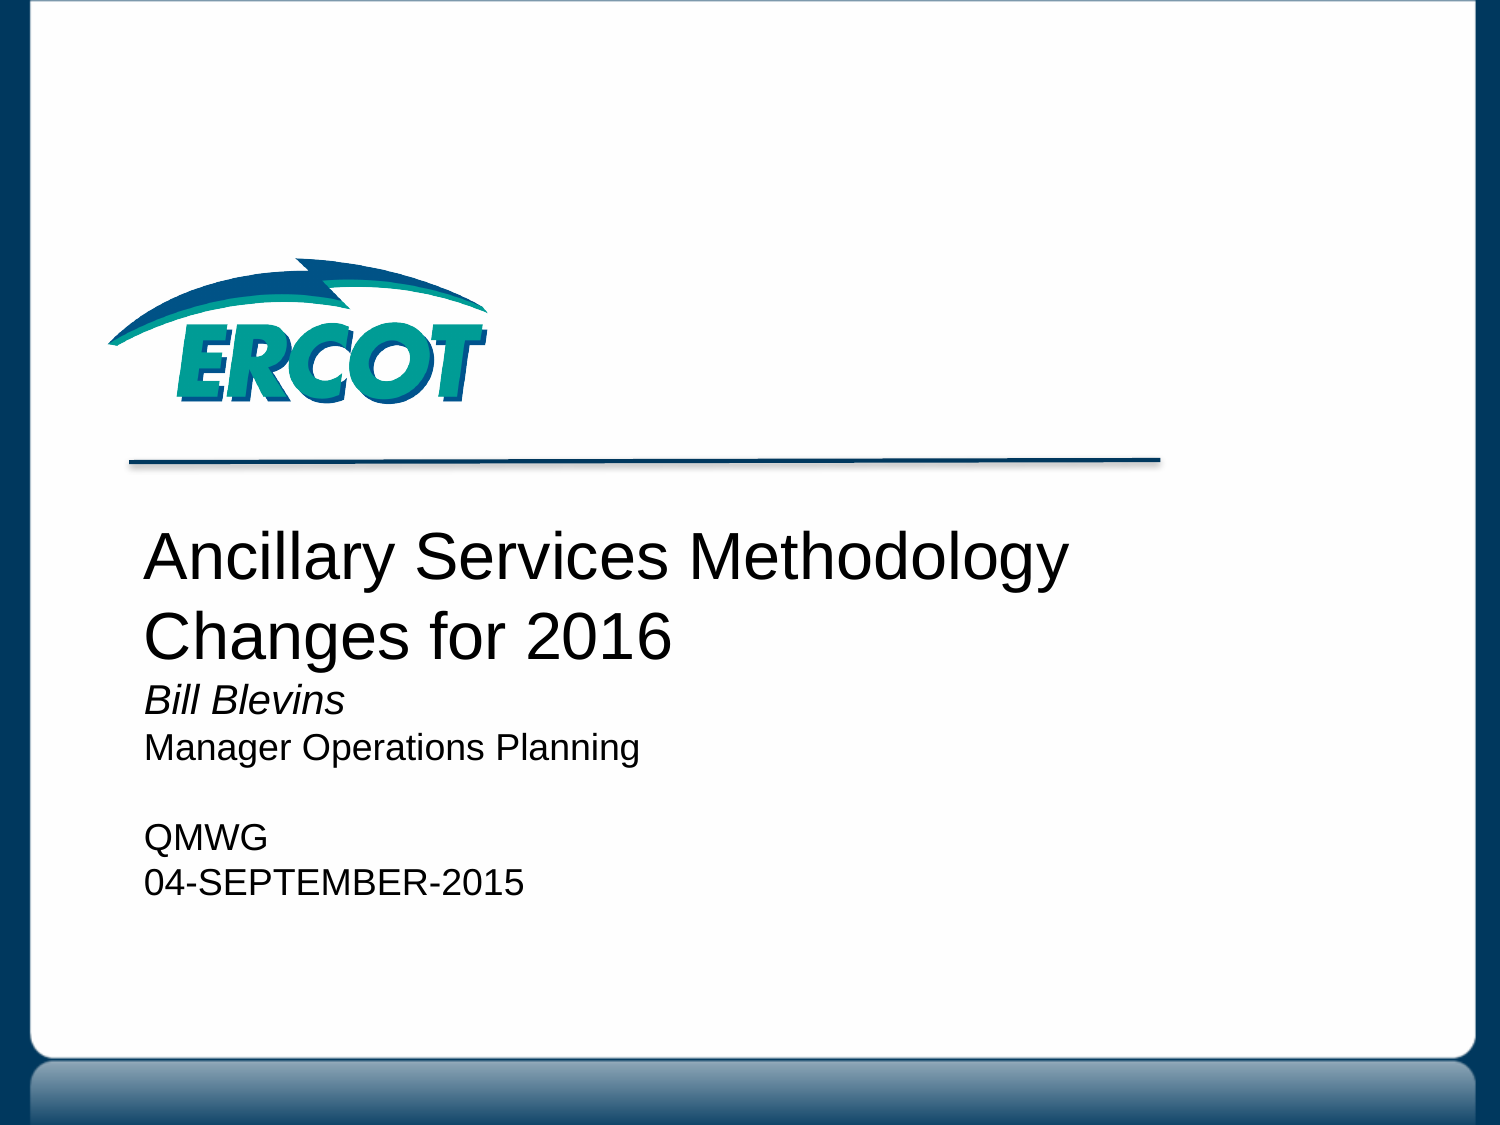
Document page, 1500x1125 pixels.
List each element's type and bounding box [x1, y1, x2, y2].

picture [0, 0, 1500, 1125]
text_box [98, 245, 1367, 915]
